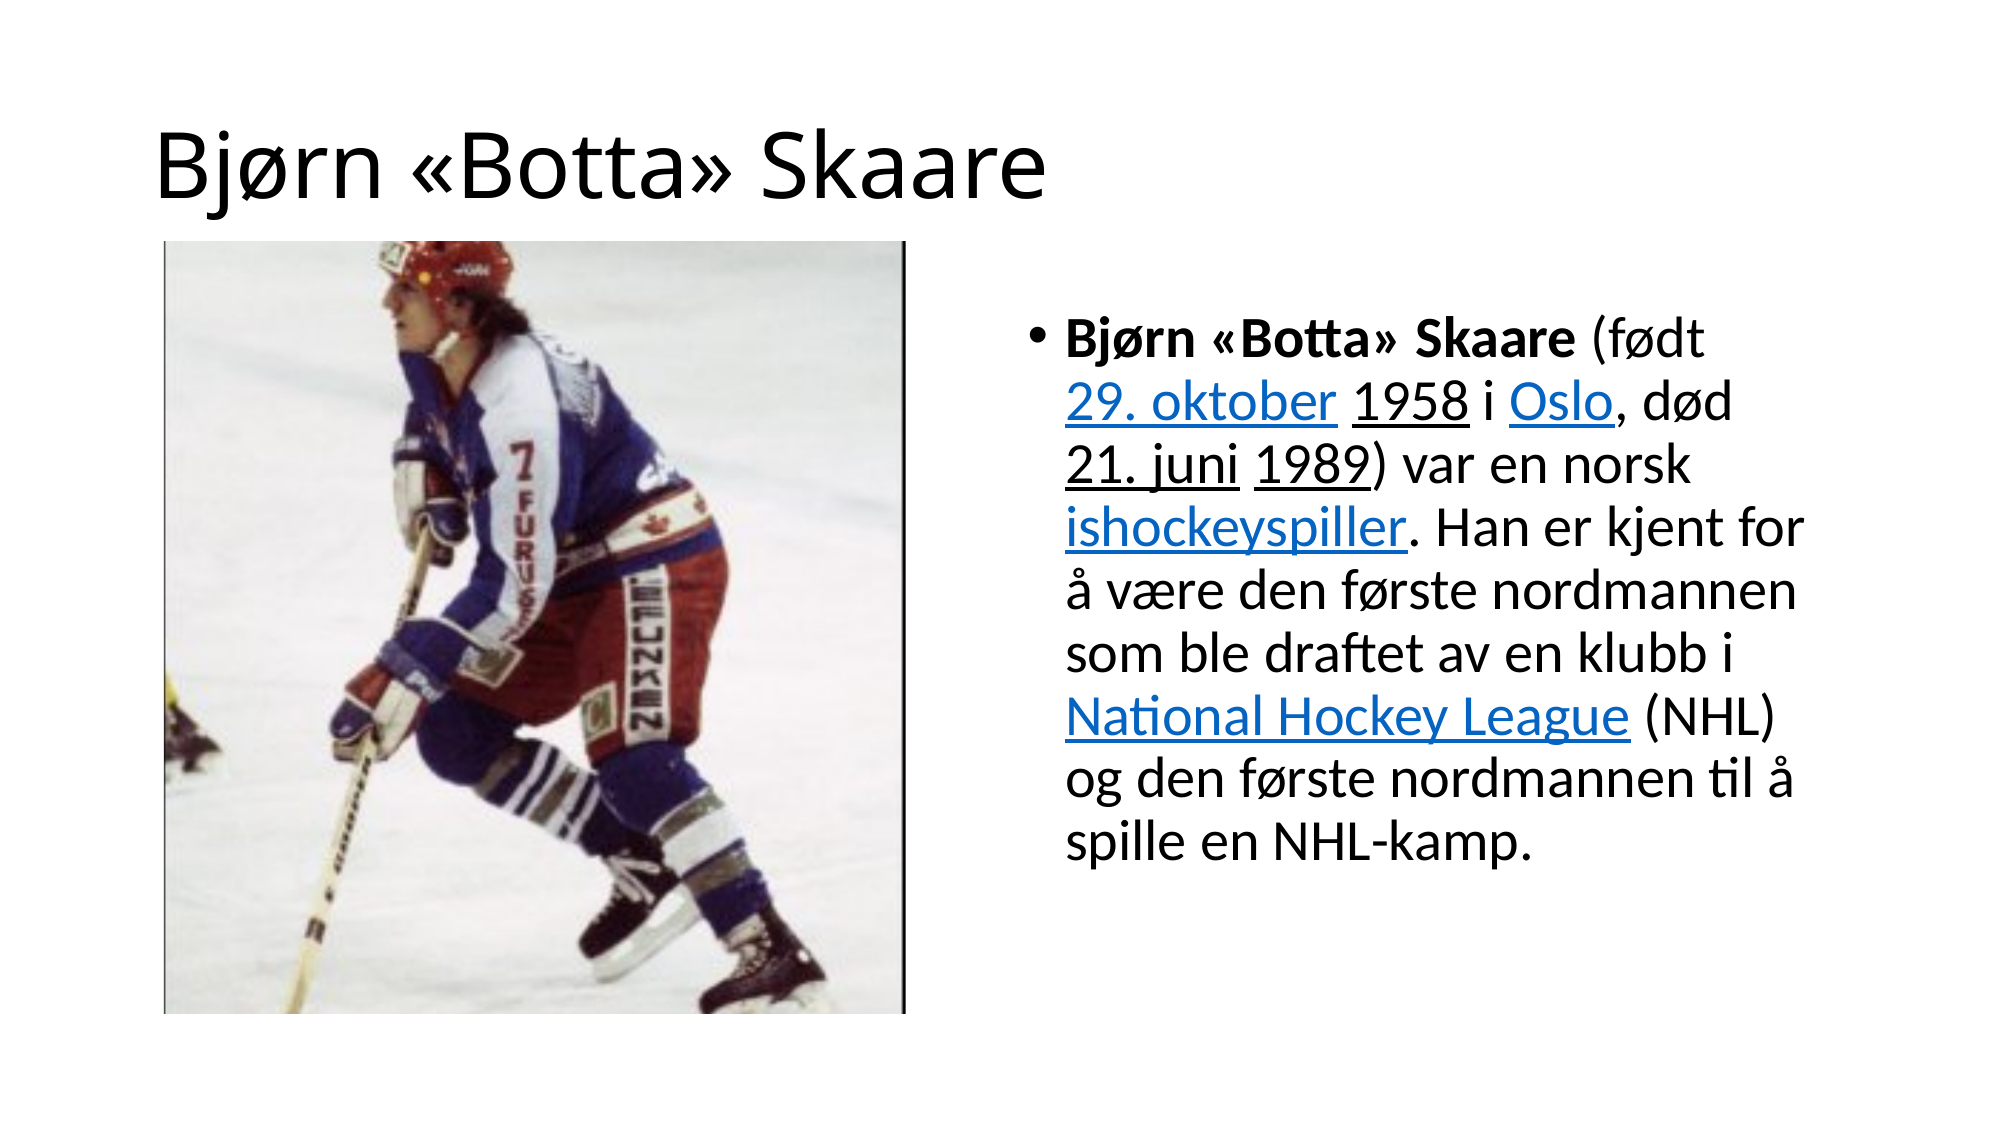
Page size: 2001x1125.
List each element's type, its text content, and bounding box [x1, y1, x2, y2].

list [163, 241, 906, 1014]
list Bjørn «Botta» Skaare (født 29. oktober 1958 i Oslo, død 21. juni 1989) var en norsk ishockeyspiller. Han er kjent for å være den første nordmannen som ble draftet av en klubb i National Hockey League (NHL) og den første nordmannen til å spille en NHL-kamp. [1012, 299, 1863, 1014]
title Bjørn «Botta» Skaare [137, 59, 1863, 278]
